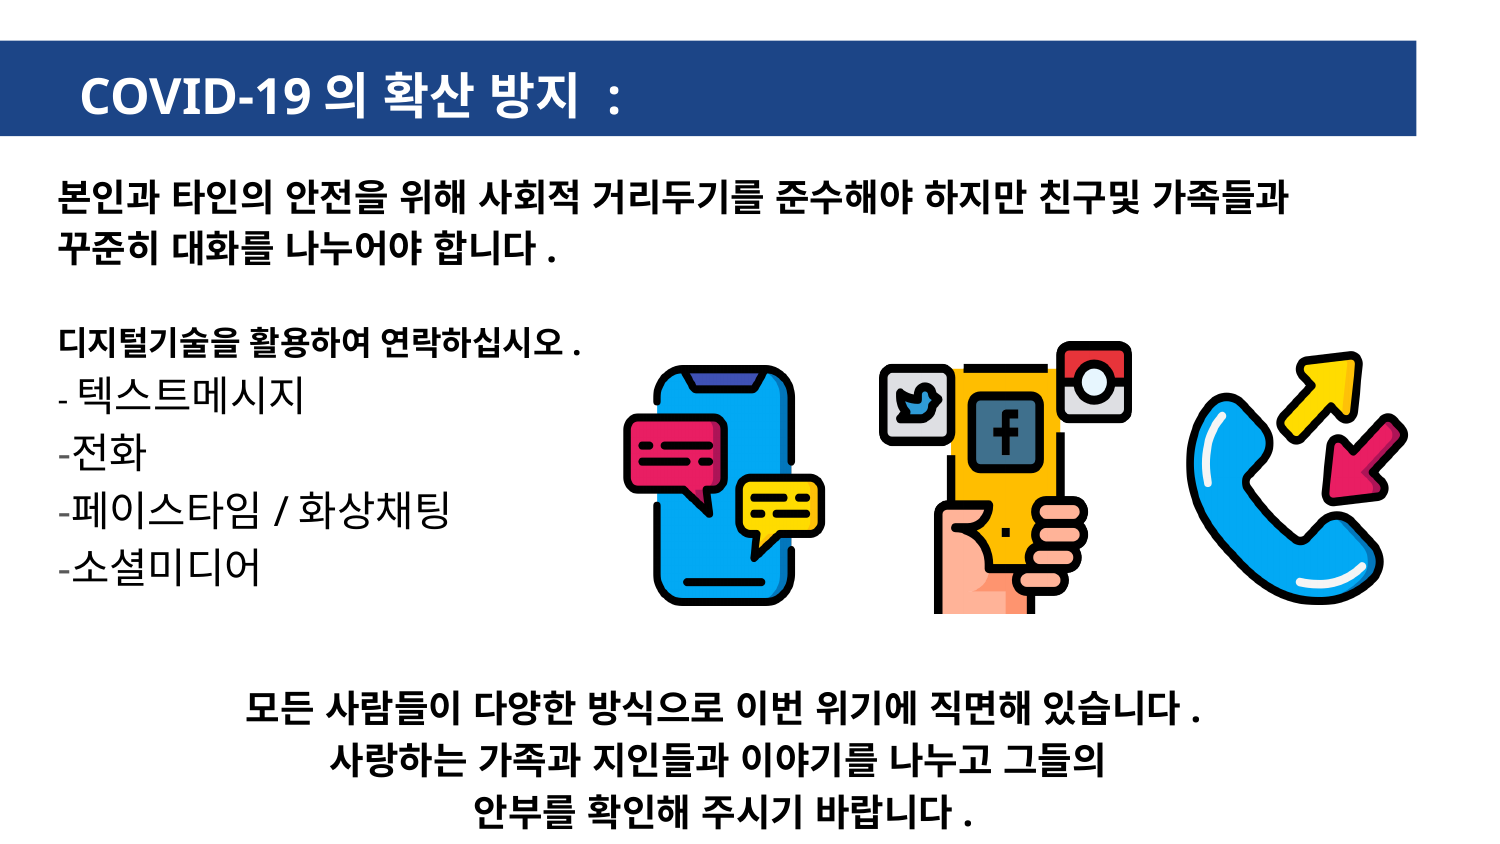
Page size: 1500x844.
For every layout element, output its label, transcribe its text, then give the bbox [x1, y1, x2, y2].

picture [611, 365, 836, 606]
text_box COVID-19의 확산 방지 : [64, 49, 1222, 108]
list 본인과 타인의 안전을 위해 사회적 거리두기를 준수해야 하지만 친구및 가족들과 꾸준히 대화를 나누어야 합니다. 디지털기술을 활용하여 연락하십시오. -텍스트메시지 전화 페이스타임/화상채팅 소셜미디어 모든 사람들이 다양한 방식으로 이번 위기에 직면해 있습니다. 사랑하는 가족과 지인들과 이야기를 나누고 그들의 안부를 확인해 주시기 바랍니다. [42, 151, 1405, 366]
text_box [0, 40, 1417, 137]
picture [879, 341, 1132, 614]
picture [1179, 349, 1417, 605]
